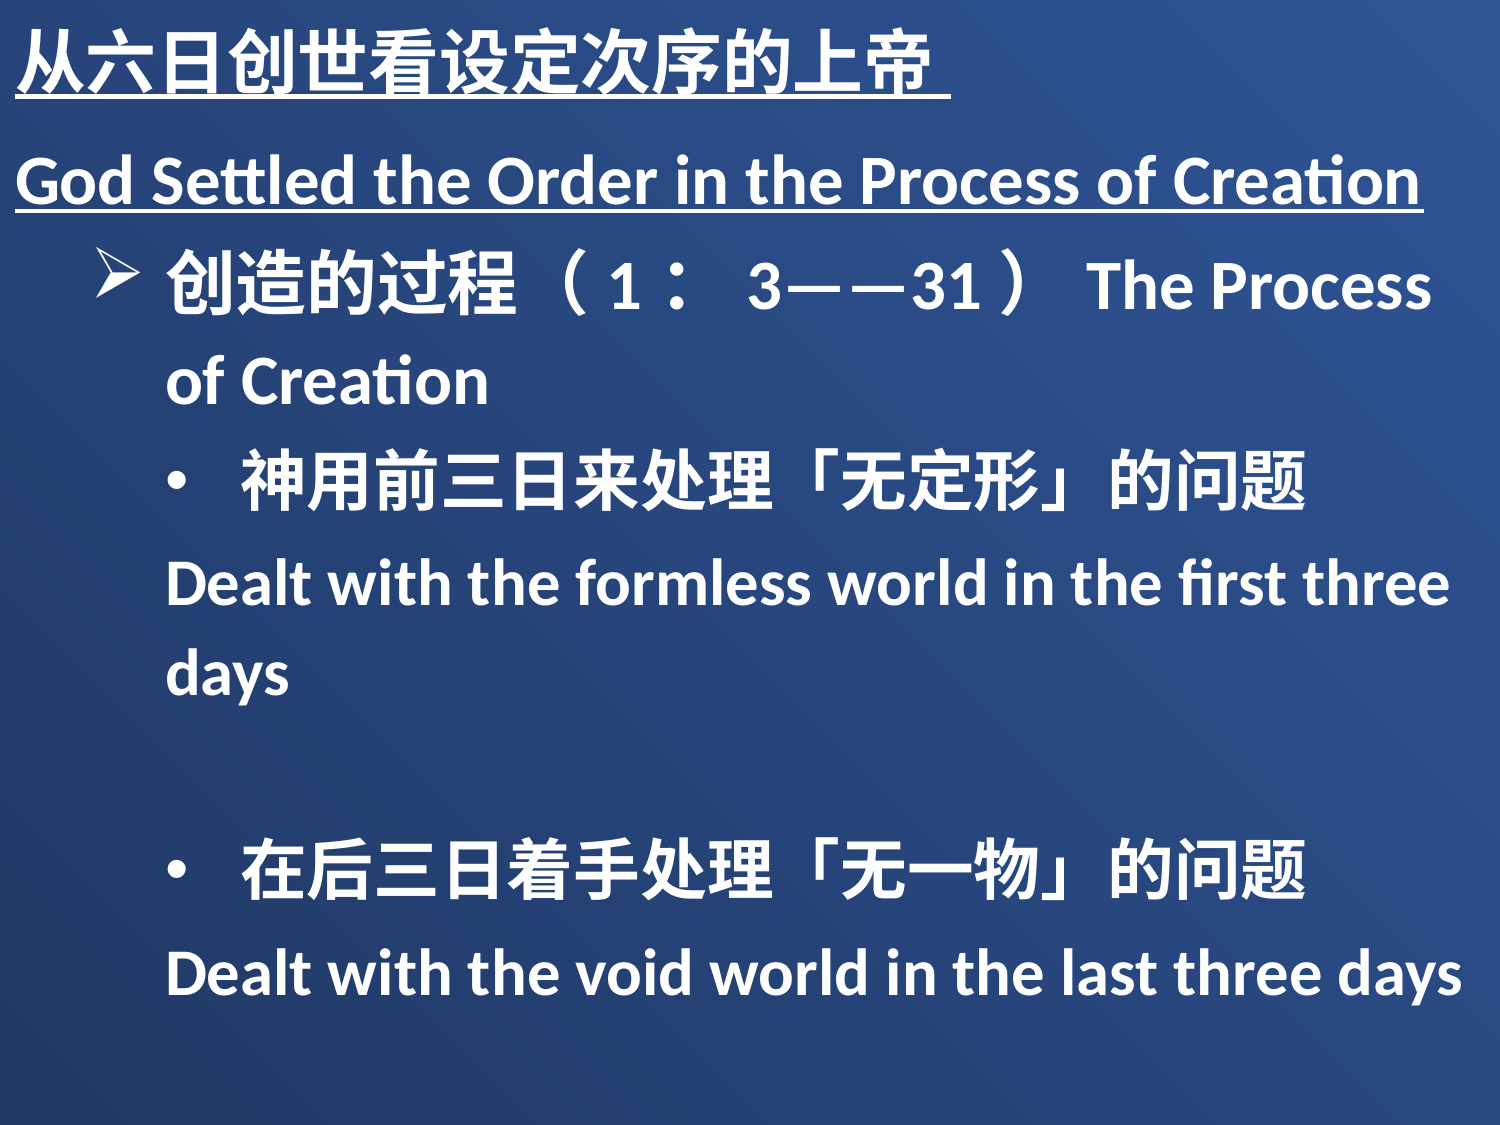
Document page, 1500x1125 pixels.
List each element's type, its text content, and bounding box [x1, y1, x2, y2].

subtitle 从六日创世看设定次序的上帝 God Settled the Order in the Process of Creation 创造的过程（1：3——31）The Process of Creation 神用前三日来处理「无定形」的问题 Dealt with the formless world in the first three days 在后三日着手处理「无一物」的问题 Dealt with the void world in the last three days [0, 0, 1500, 1125]
